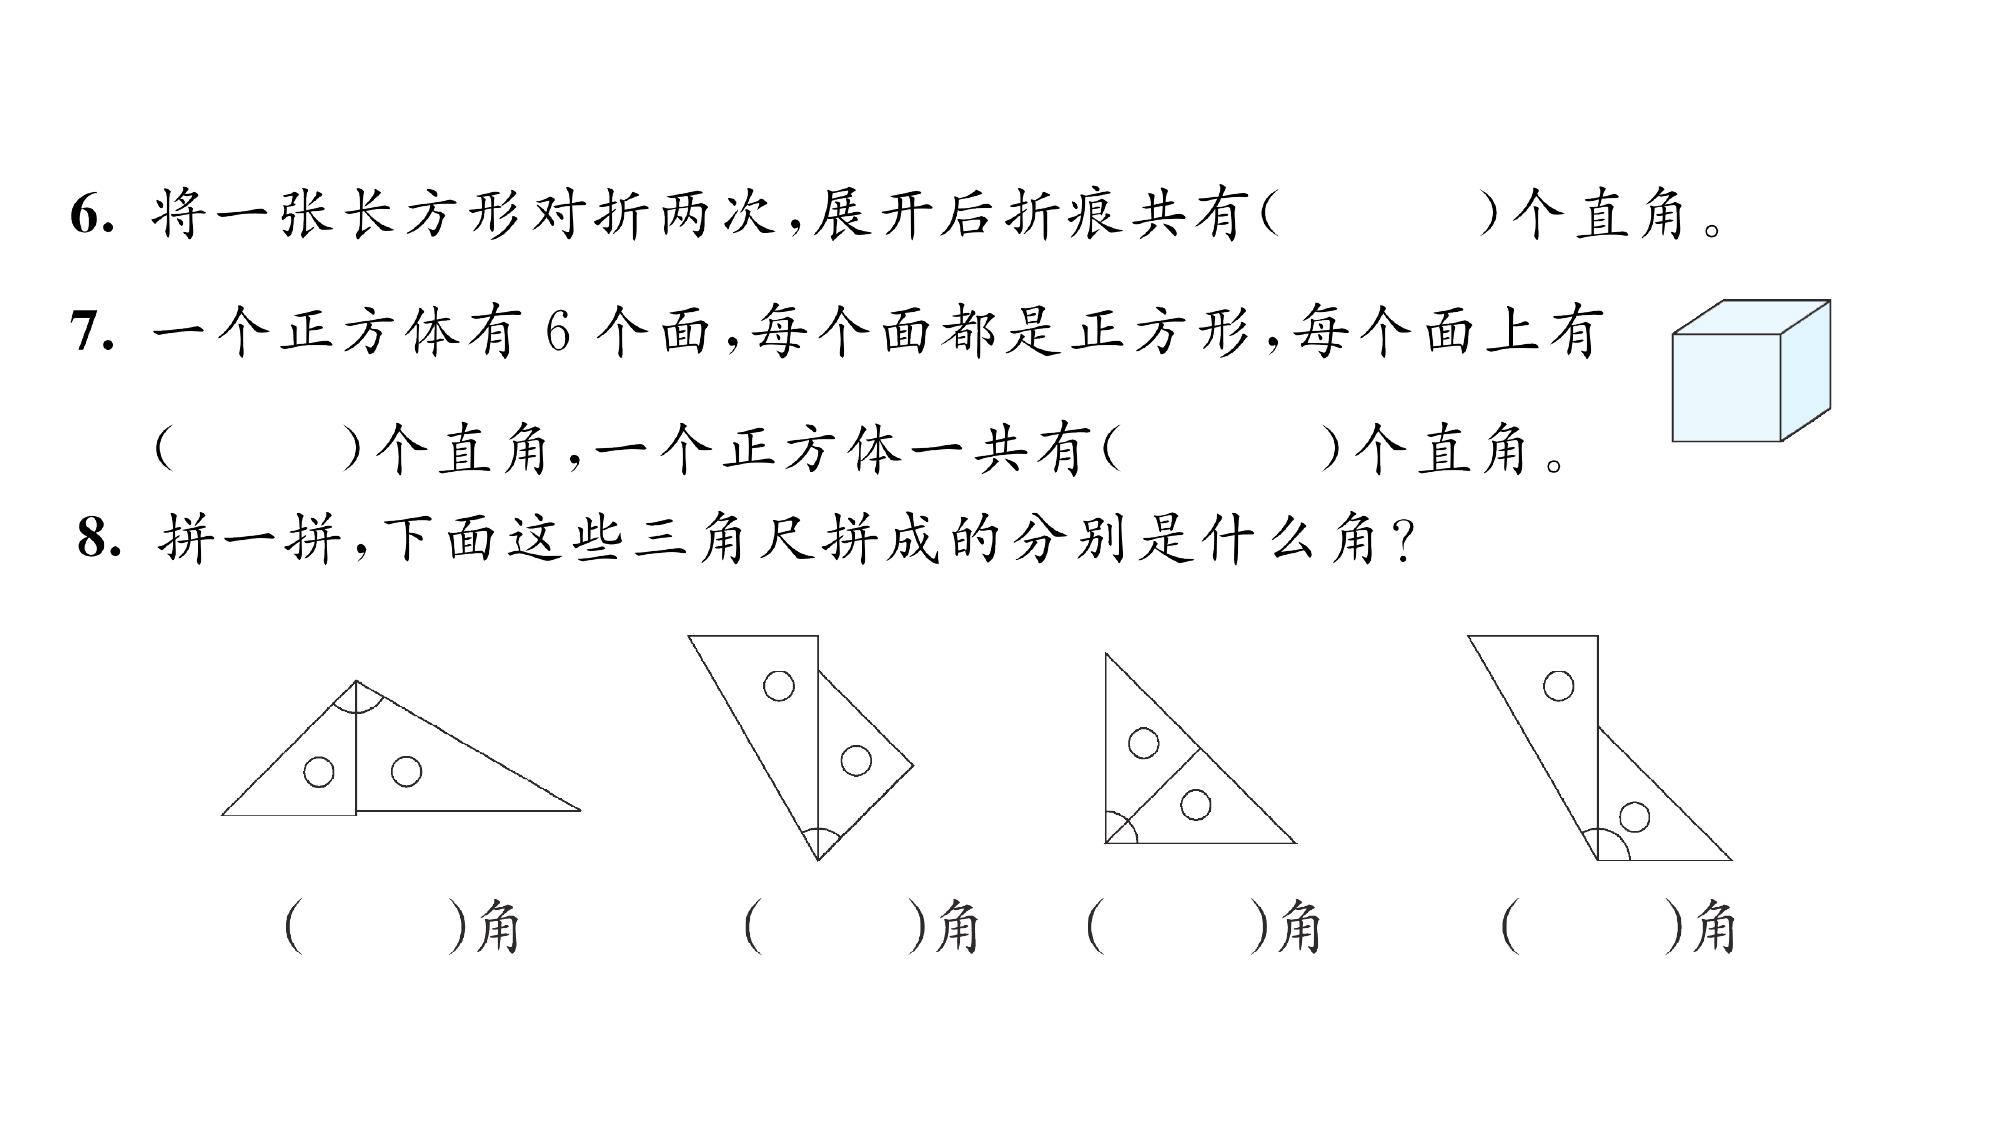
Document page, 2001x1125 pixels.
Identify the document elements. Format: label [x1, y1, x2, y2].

picture [66, 148, 1965, 979]
